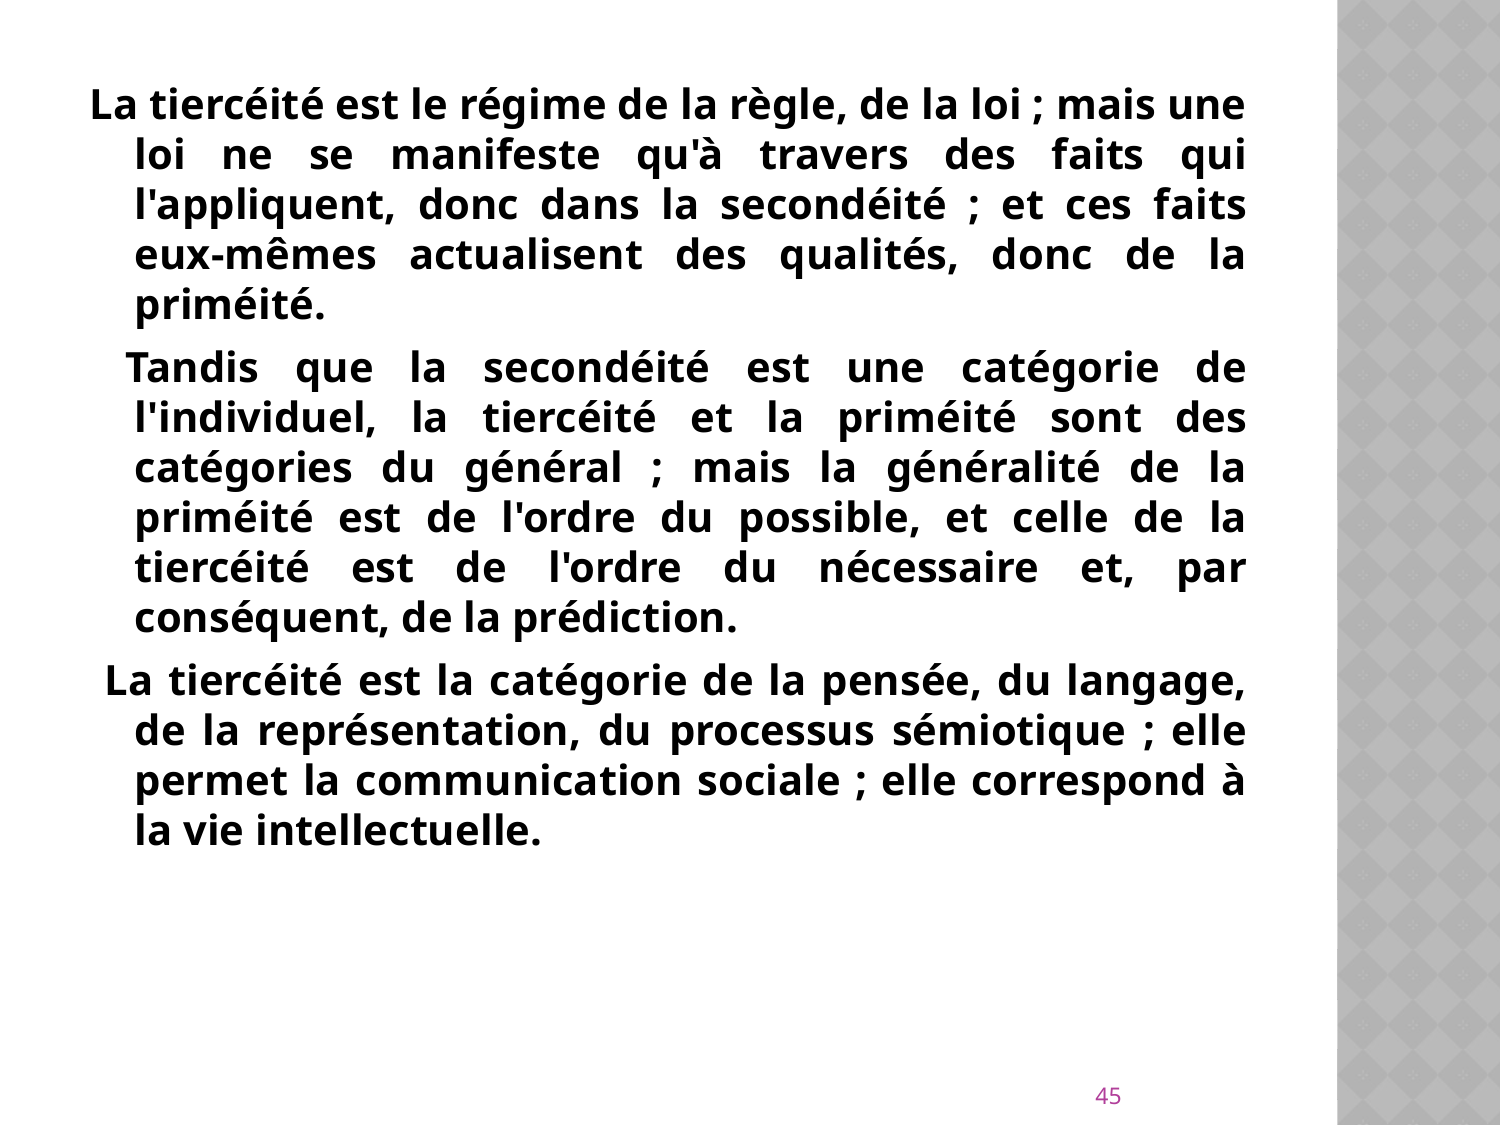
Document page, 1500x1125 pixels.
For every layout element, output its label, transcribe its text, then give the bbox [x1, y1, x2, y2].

slide_number 45 [1025, 1075, 1122, 1113]
list La tiercéité est le régime de la règle, de la loi ; mais une loi ne se manifeste qu'à travers des faits qui l'appliquent, donc dans la secondéité ; et ces faits eux-mêmes actualisent des qualités, donc de la priméité. Tandis que la secondéité est une catégorie de l'individuel, la tiercéité et la priméité sont des catégories du général ; mais la généralité de la priméité est de l'ordre du possible, et celle de la tiercéité est de l'ordre du nécessaire et, par conséquent, de la prédiction. La tiercéité est la catégorie de la pensée, du langage, de la représentation, du processus sémiotique ; elle permet la communication sociale ; elle correspond à la vie intellectuelle. [75, 70, 1263, 1059]
